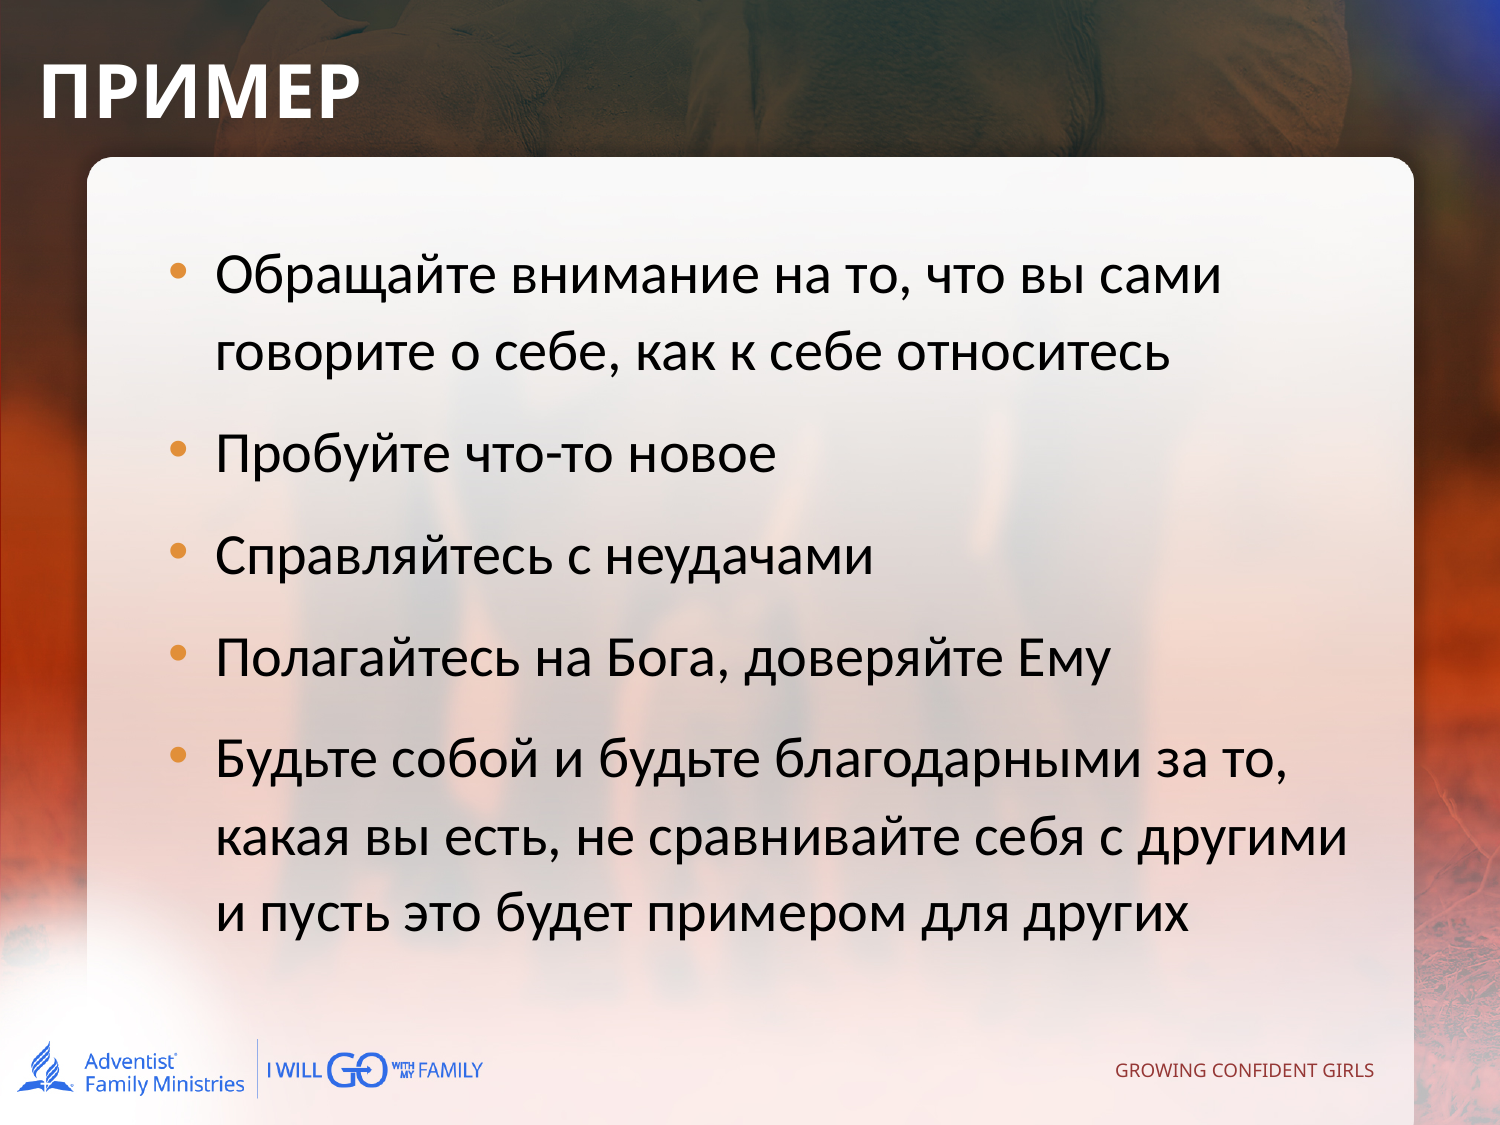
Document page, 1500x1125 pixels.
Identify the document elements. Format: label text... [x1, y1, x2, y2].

picture [0, 0, 1500, 1125]
text_box Обращайте внимание на то, что вы сами говорите о себе, как к себе относитесь Пробуйте что-то новое Справляйтесь с неудачами Полагайтесь на Бога, доверяйте Ему Будьте собой и будьте благодарными за то, какая вы есть, не сравнивайте себя с другими и пусть это будет примером для других [153, 220, 1375, 951]
title ПРИМЕР [26, 26, 614, 140]
